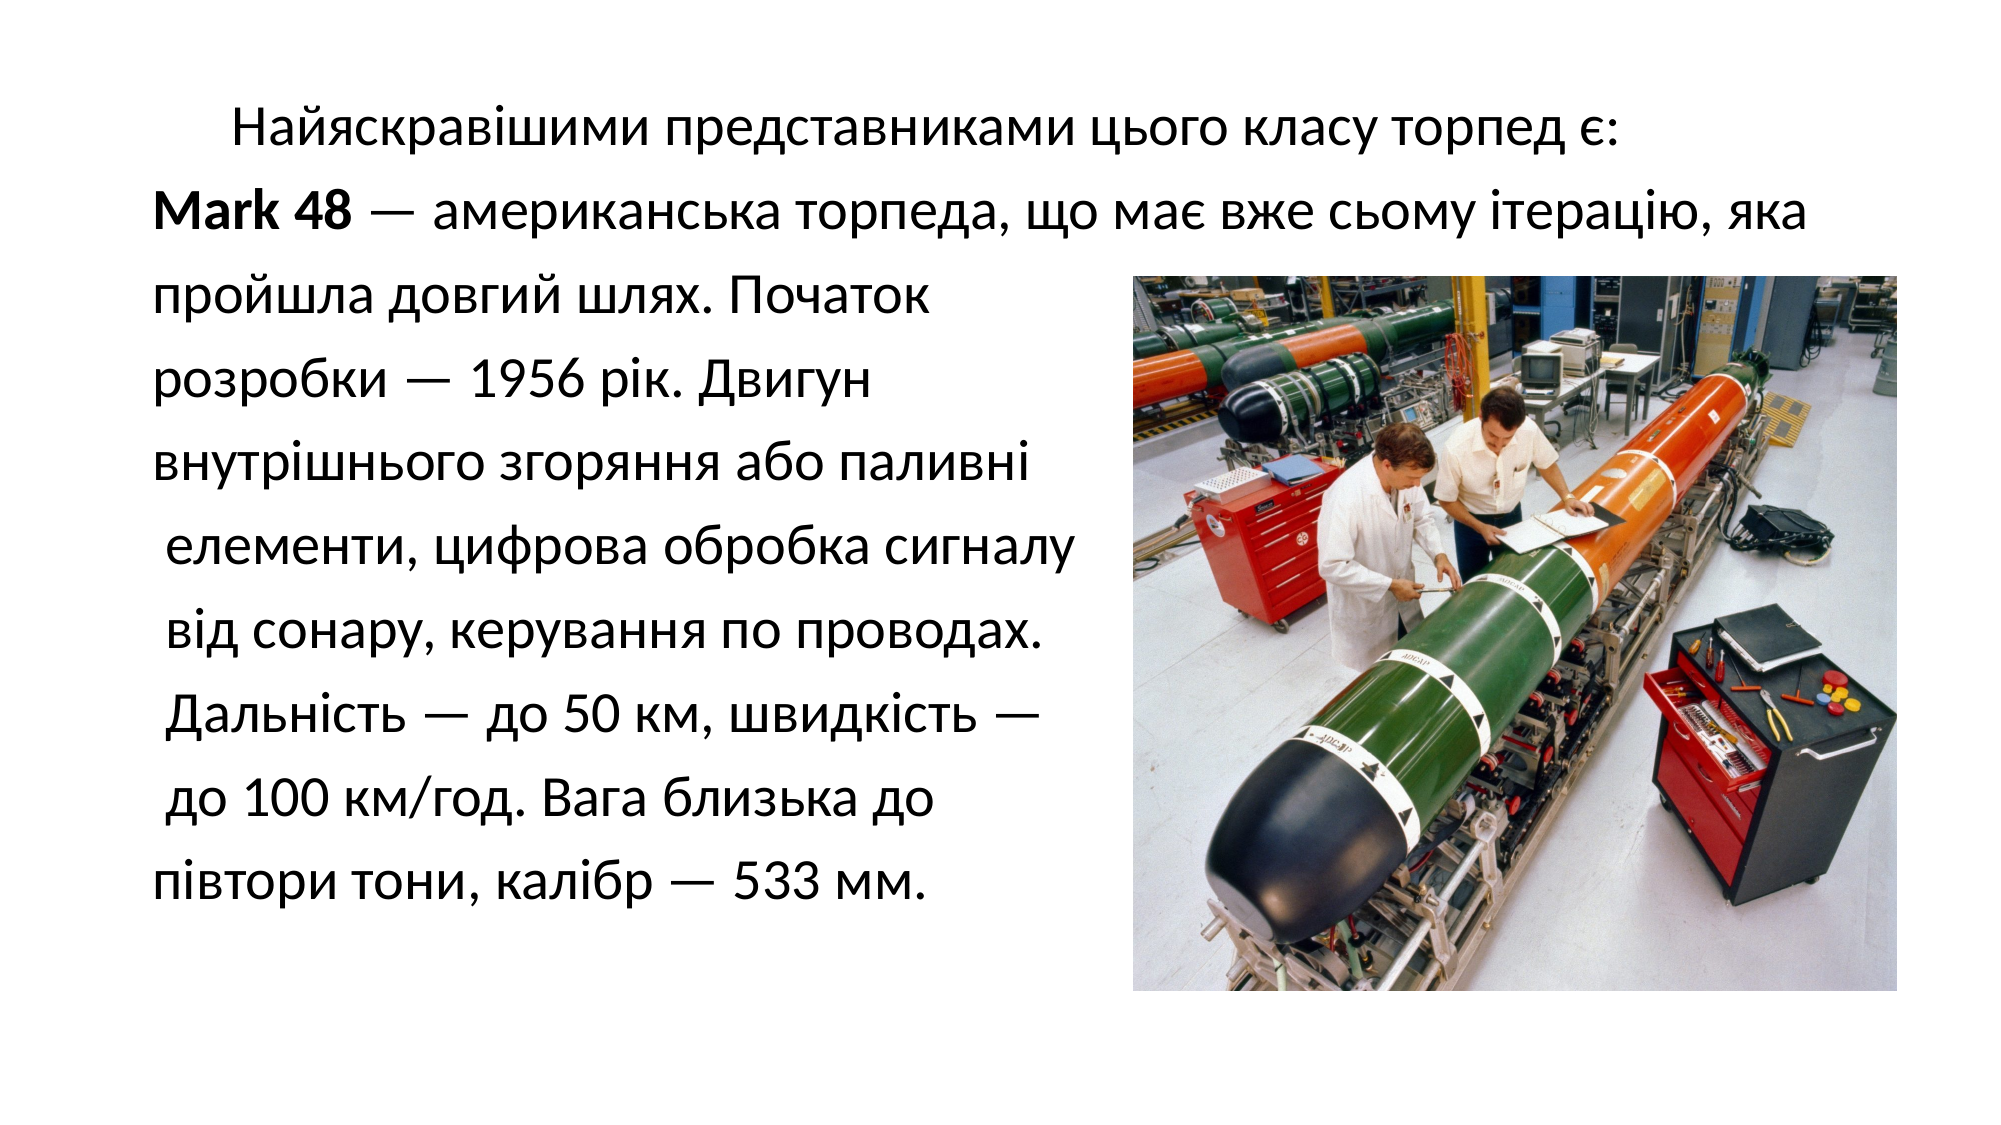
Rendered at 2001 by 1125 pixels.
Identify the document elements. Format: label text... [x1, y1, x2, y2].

list Найяскравішими представниками цього класу торпед є: Mark 48 — американська торпеда, що має вже сьому ітерацію, яка пройшла довгий шлях. Початок розробки — 1956 рік. Двигун внутрішнього згоряння або паливні елементи, цифрова обробка сигналу від сонару, керування по проводах. Дальність — до 50 км, швидкість — до 100 км/год. Вага близька до півтори тони, калібр — 533 мм. [137, 87, 1863, 1014]
picture [1133, 276, 1897, 991]
